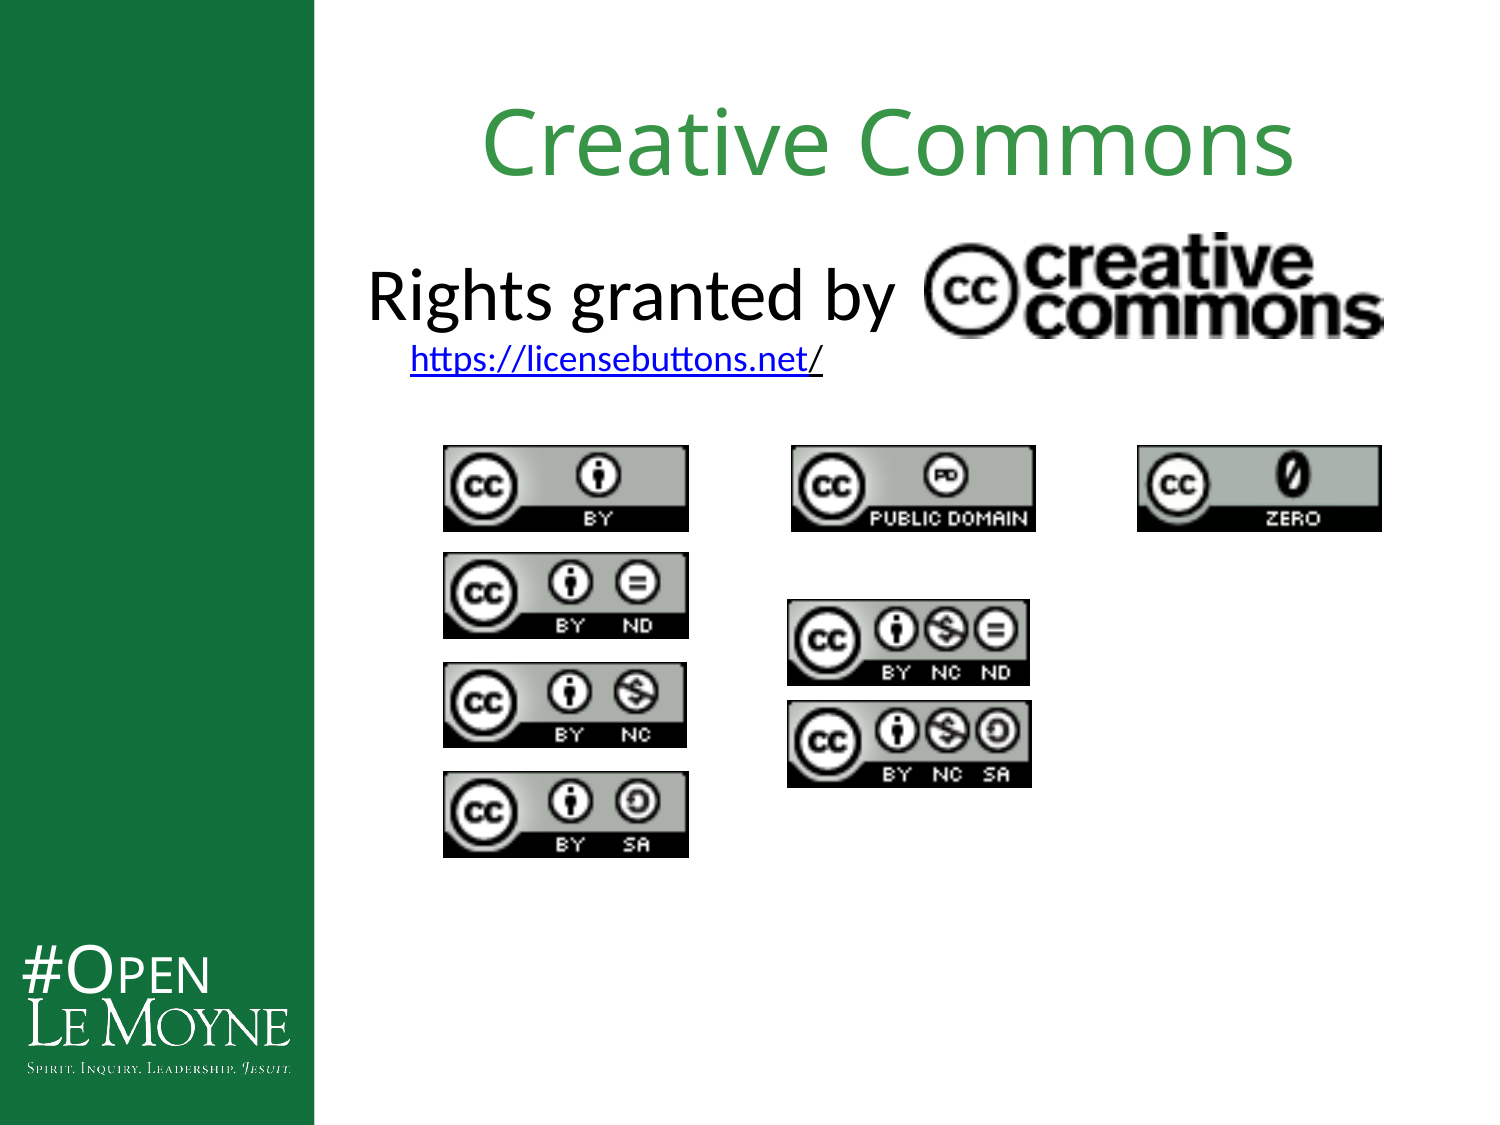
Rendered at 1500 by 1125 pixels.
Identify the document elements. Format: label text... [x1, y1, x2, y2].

text_box https://licensebuttons.net/ [395, 326, 847, 387]
picture [0, 0, 315, 1125]
picture [787, 700, 1033, 788]
picture [787, 599, 1031, 686]
picture [790, 445, 1036, 532]
picture [443, 771, 689, 858]
title Creative Commons [352, 45, 1425, 233]
picture [443, 551, 689, 639]
list Rights granted by [352, 237, 1425, 1050]
picture [443, 445, 689, 532]
picture [923, 232, 1384, 340]
picture [443, 662, 687, 749]
picture [1137, 445, 1383, 532]
